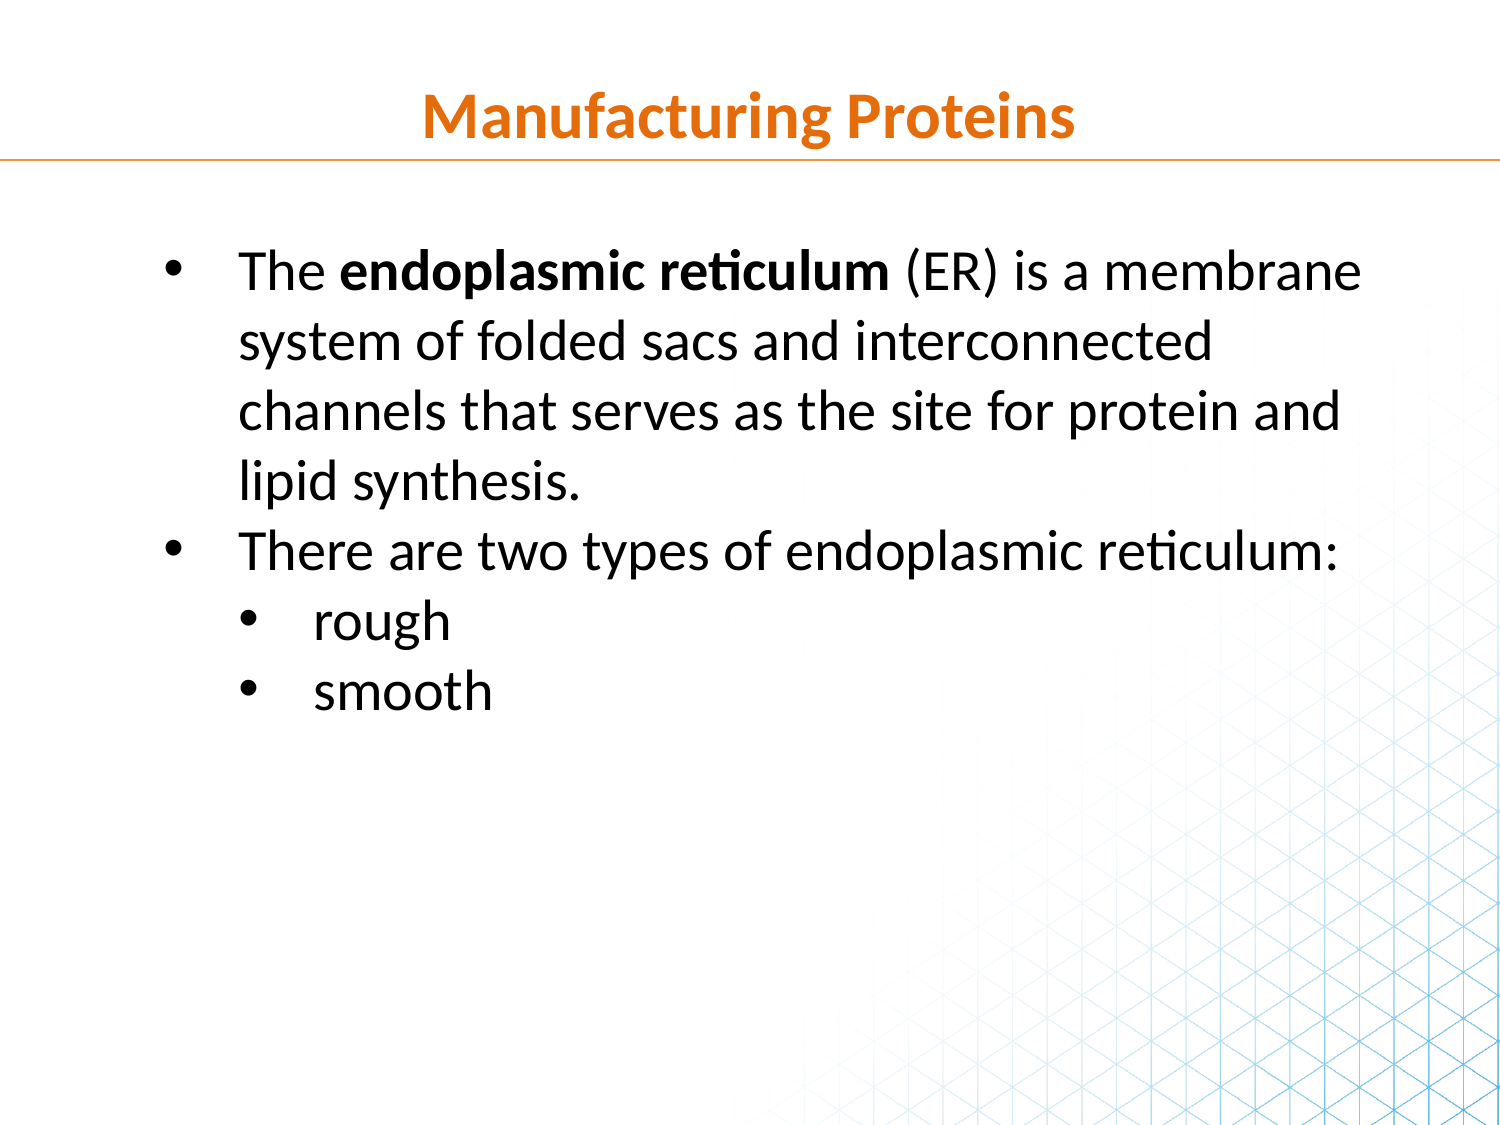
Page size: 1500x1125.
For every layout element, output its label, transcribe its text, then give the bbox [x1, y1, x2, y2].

picture [721, 287, 1500, 1125]
text_box The endoplasmic reticulum (ER) is a membrane system of folded sacs and interconnected channels that serves as the site for protein and lipid synthesis. There are two types of endoplasmic reticulum: rough smooth [148, 224, 1388, 730]
text_box Manufacturing Proteins [148, 64, 1350, 159]
